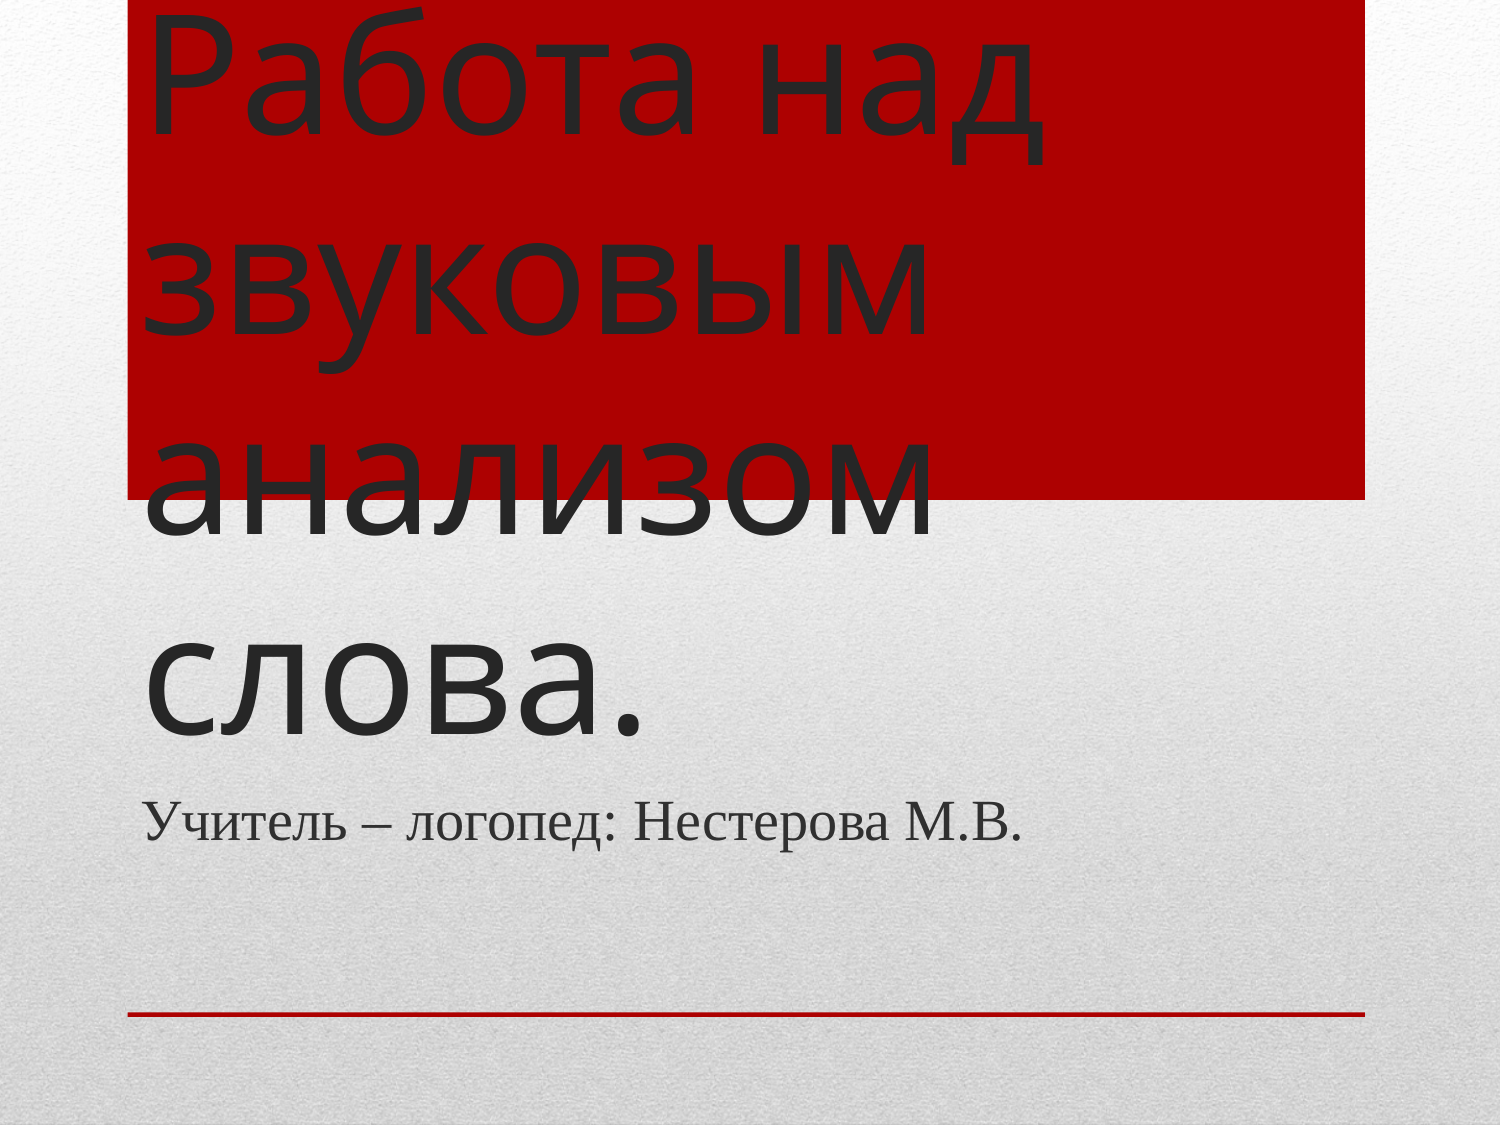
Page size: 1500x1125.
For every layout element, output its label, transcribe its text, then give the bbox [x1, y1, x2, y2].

subtitle Учитель – логопед: Нестерова М.В. [125, 774, 1250, 938]
title Работа над звуковым анализом слова. [125, 525, 1363, 775]
